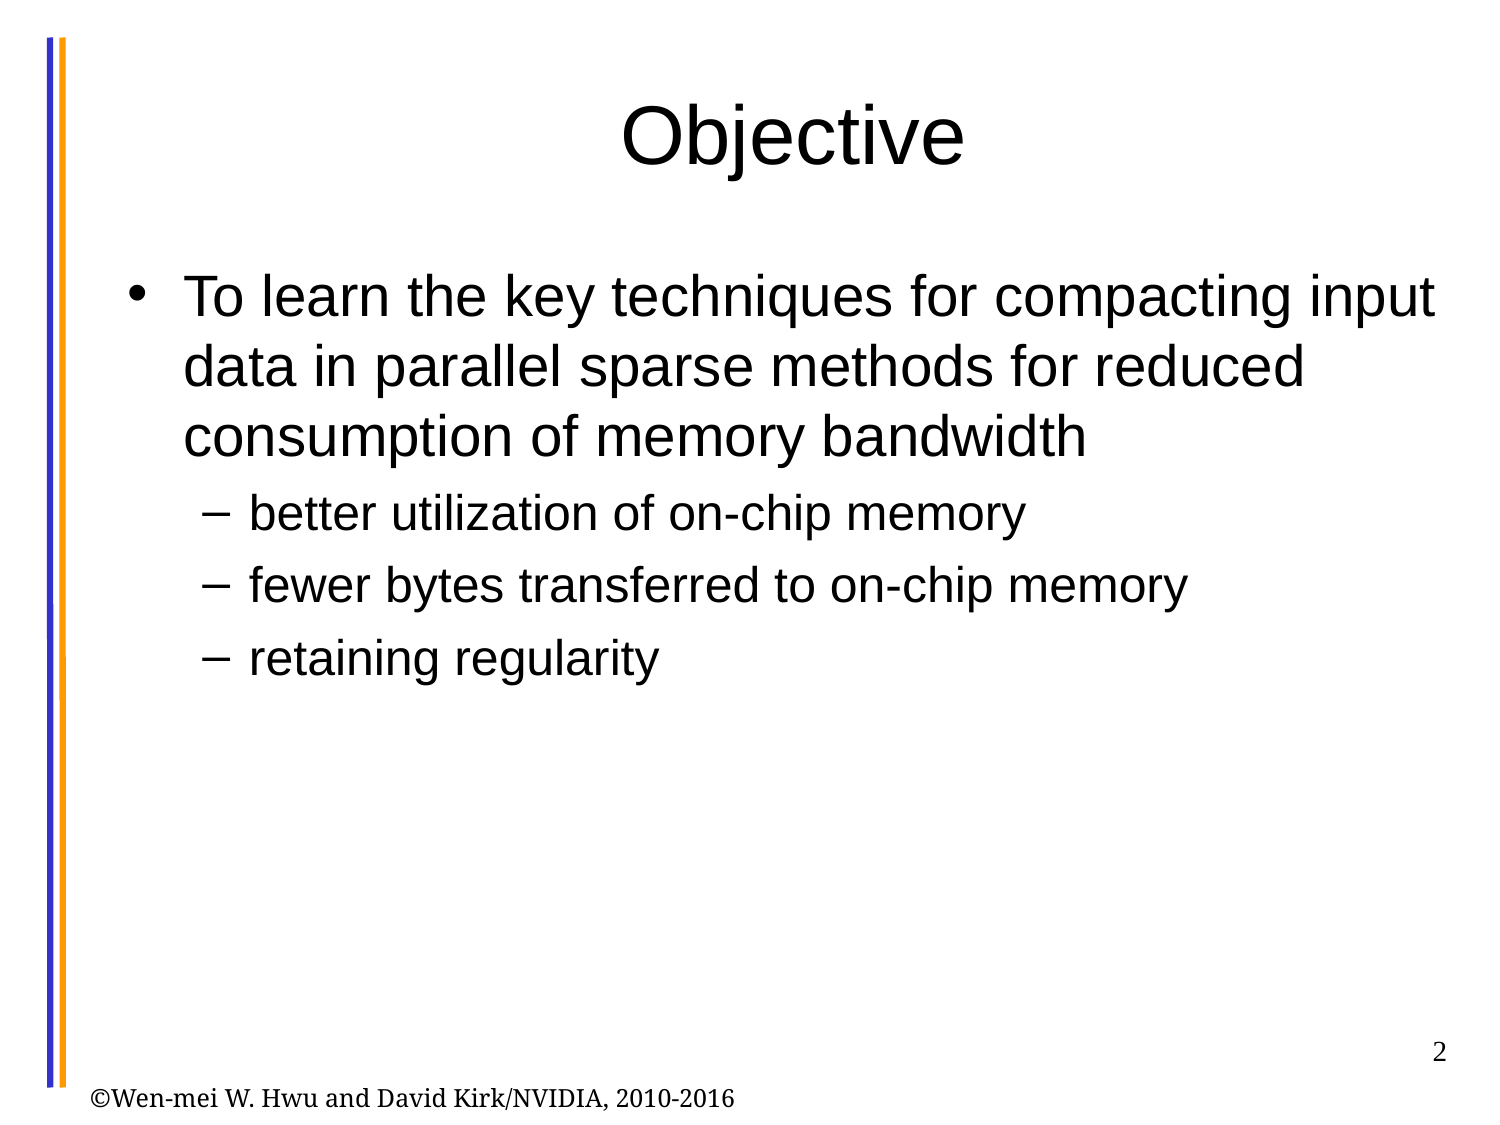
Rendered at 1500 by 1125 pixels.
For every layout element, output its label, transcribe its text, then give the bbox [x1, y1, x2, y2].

footer ©Wen-mei W. Hwu and David Kirk/NVIDIA, 2010-2016 [74, 1074, 863, 1113]
title Objective [112, 37, 1475, 225]
slide_number 2 [1149, 1024, 1463, 1100]
list To learn the key techniques for compacting input data in parallel sparse methods for reduced consumption of memory bandwidth better utilization of on-chip memory fewer bytes transferred to on-chip memory retaining regularity [112, 249, 1475, 1000]
